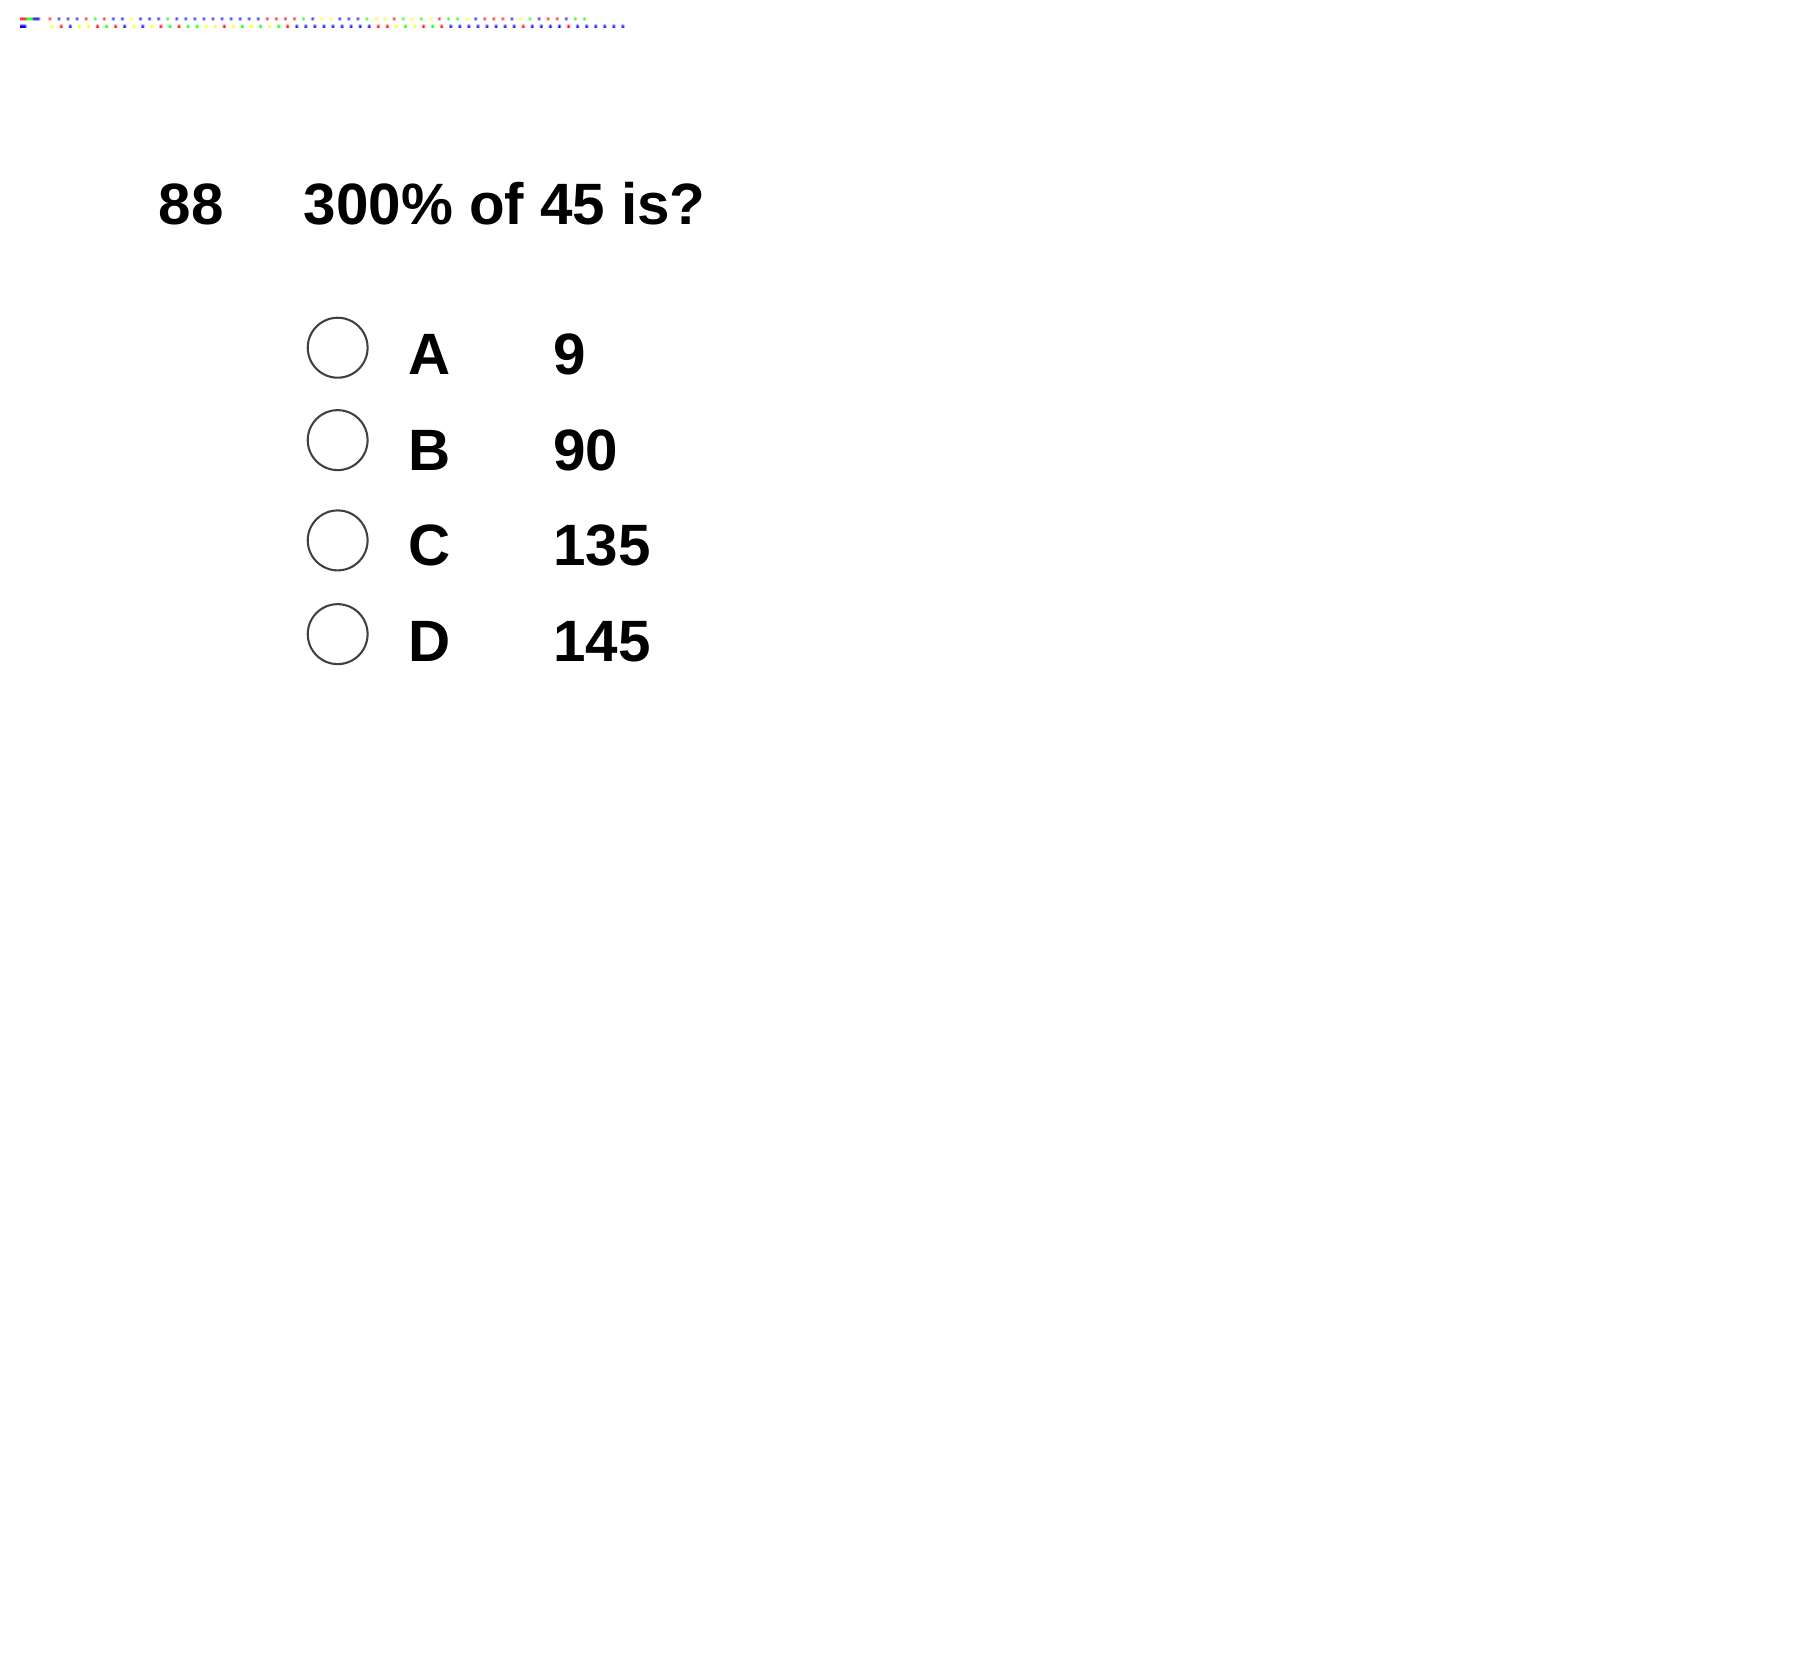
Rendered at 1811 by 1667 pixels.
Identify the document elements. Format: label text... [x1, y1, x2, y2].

picture [20, 16, 637, 28]
text_box 90 [537, 403, 773, 490]
text_box 9 [537, 308, 742, 394]
text_box B [392, 403, 537, 490]
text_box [307, 317, 368, 665]
text_box 88 [143, 158, 288, 244]
text_box 300% of 45 is? [288, 158, 1218, 244]
text_box 145 [537, 595, 803, 681]
text_box D [392, 595, 537, 681]
text_box A [392, 308, 537, 394]
text_box C [392, 499, 537, 586]
text_box 135 [537, 499, 803, 586]
